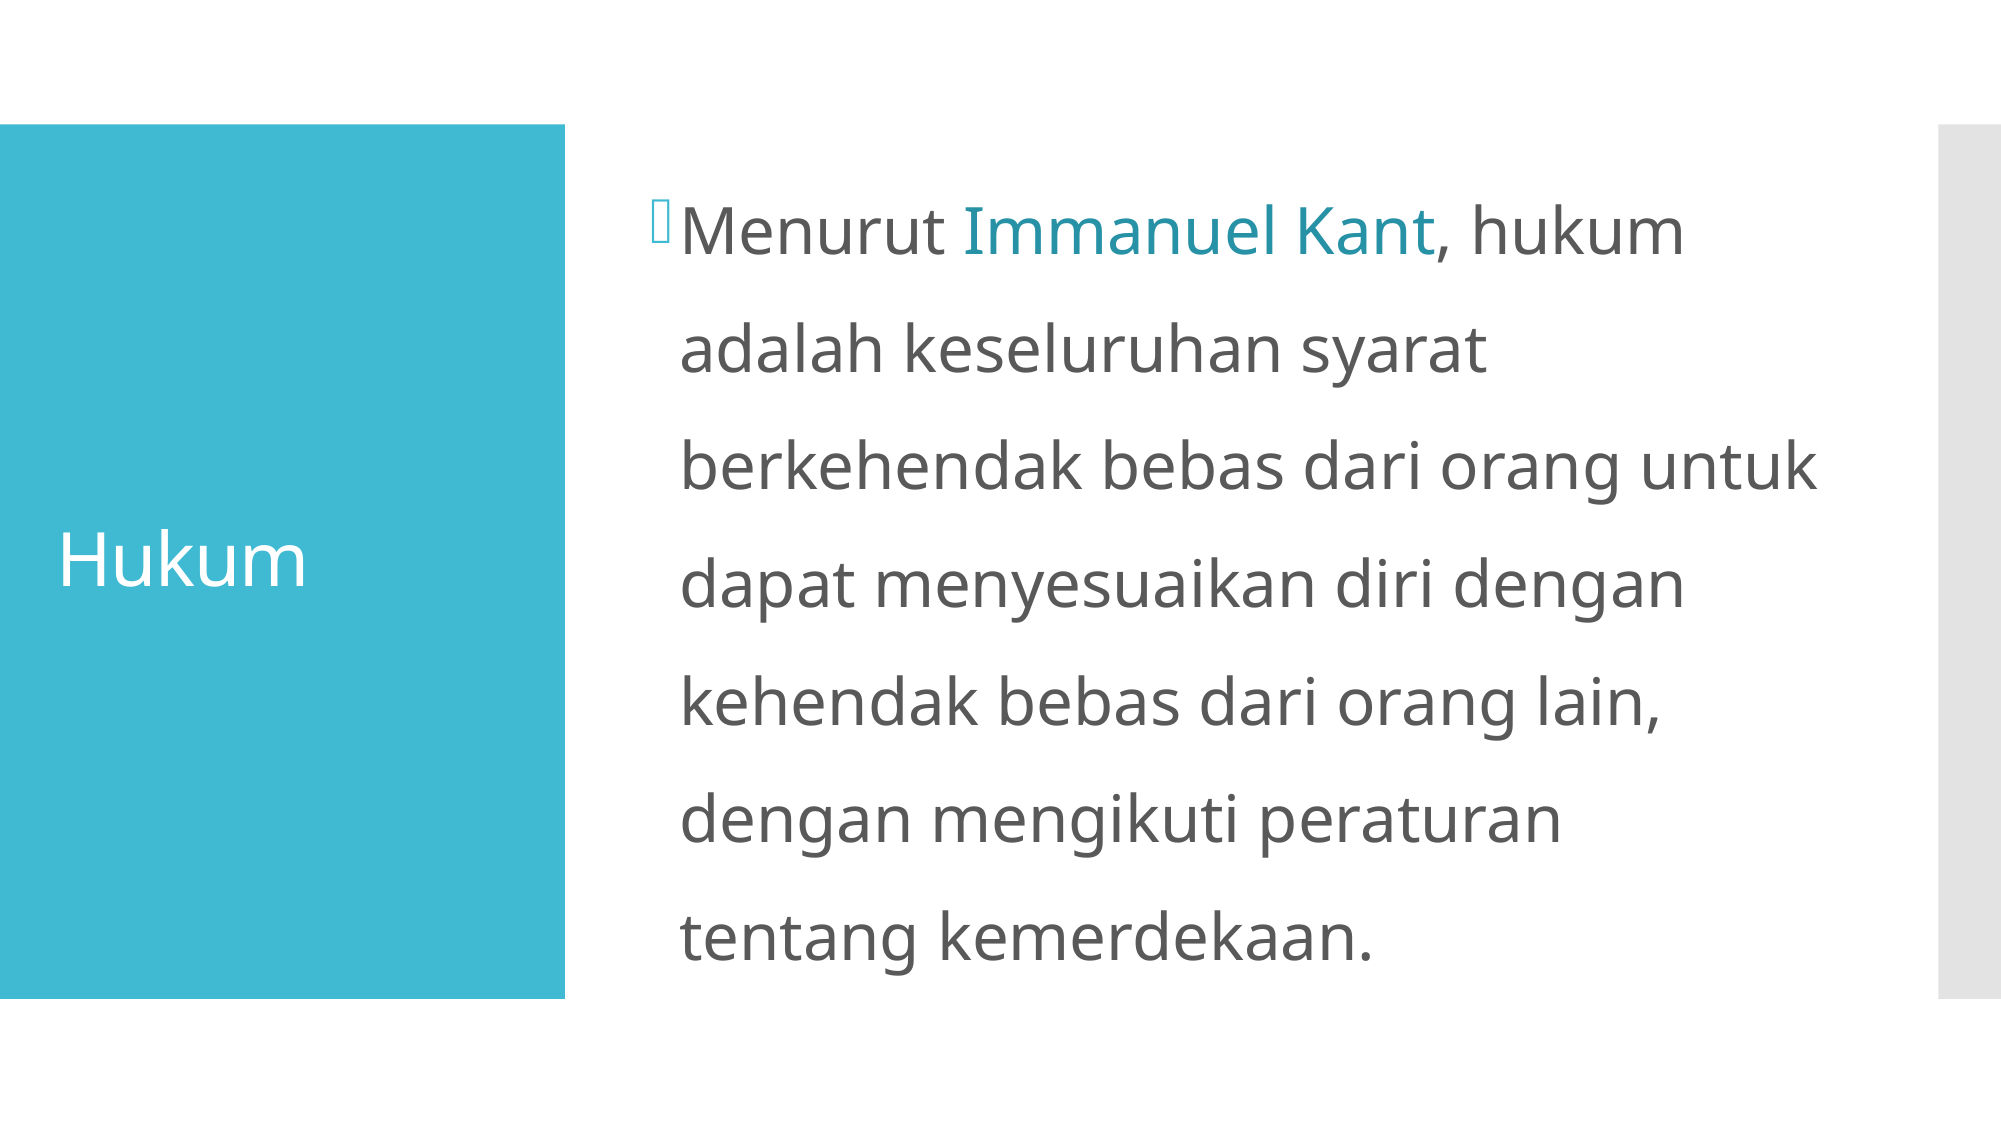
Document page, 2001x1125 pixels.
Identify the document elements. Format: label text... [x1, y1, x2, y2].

title Hukum [41, 184, 525, 940]
list Menurut Immanuel Kant, hukum adalah keseluruhan syarat berkehendak bebas dari orang untuk dapat menyesuaikan diri dengan kehendak bebas dari orang lain, dengan mengikuti peraturan tentang kemerdekaan. [634, 141, 1835, 982]
